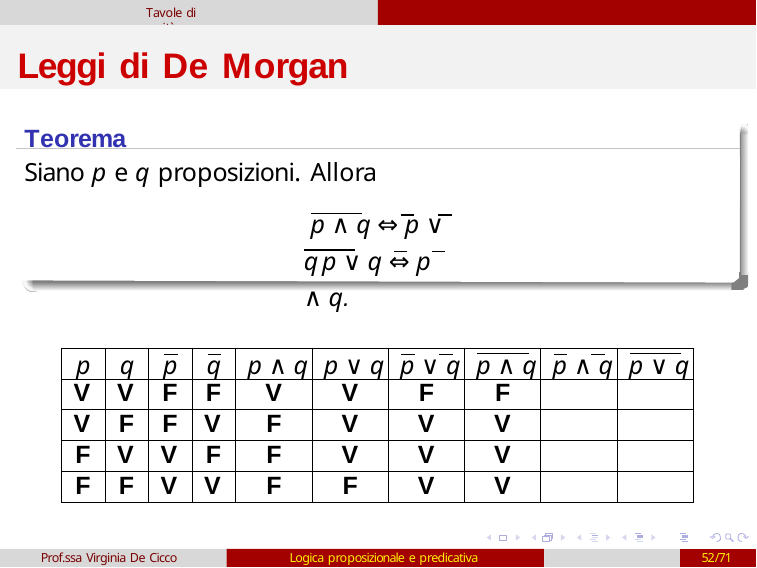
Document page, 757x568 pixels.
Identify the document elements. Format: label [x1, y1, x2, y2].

table_cell [465, 380, 540, 409]
table_cell [149, 380, 192, 409]
table_cell [541, 410, 617, 440]
table_cell [106, 472, 148, 502]
table_header [389, 349, 464, 379]
table_header [62, 349, 105, 379]
table_cell [193, 410, 235, 440]
table_cell [236, 410, 312, 440]
table_cell [62, 380, 105, 409]
table_cell [62, 410, 105, 440]
table_header [149, 349, 192, 379]
table_header [465, 349, 540, 379]
table_cell [465, 472, 540, 502]
table_header [618, 349, 693, 379]
table_cell [313, 441, 388, 471]
table_cell [313, 472, 388, 502]
text_box [0, 0, 756, 567]
table_cell [389, 380, 464, 409]
table_cell [313, 380, 388, 409]
table_cell [618, 380, 693, 409]
table_cell [236, 472, 312, 502]
table_cell [106, 441, 148, 471]
table_cell [193, 441, 235, 471]
table_cell [313, 410, 388, 440]
table_cell [193, 380, 235, 409]
table_cell [465, 410, 540, 440]
table_cell [106, 380, 148, 409]
table_cell [618, 472, 693, 502]
table_cell [389, 441, 464, 471]
table_cell [106, 410, 148, 440]
table_header [193, 349, 235, 379]
table_cell [149, 410, 192, 440]
table_cell [193, 472, 235, 502]
table_header [236, 349, 312, 379]
table_cell [62, 441, 105, 471]
slide_number [38, 549, 188, 568]
slide_number [697, 549, 737, 568]
table_header [313, 349, 388, 379]
table_cell [236, 441, 312, 471]
table_cell [149, 472, 192, 502]
table_cell [541, 380, 617, 409]
table_header [541, 349, 617, 379]
table_cell [149, 441, 192, 471]
table_cell [389, 410, 464, 440]
table_cell [465, 441, 540, 471]
table_cell [541, 472, 617, 502]
table_cell [618, 441, 693, 471]
table_cell [541, 441, 617, 471]
table_cell [389, 472, 464, 502]
table_cell [62, 472, 105, 502]
table_cell [236, 380, 312, 409]
table_cell [618, 410, 693, 440]
footer [287, 549, 484, 568]
table_header [106, 349, 148, 379]
